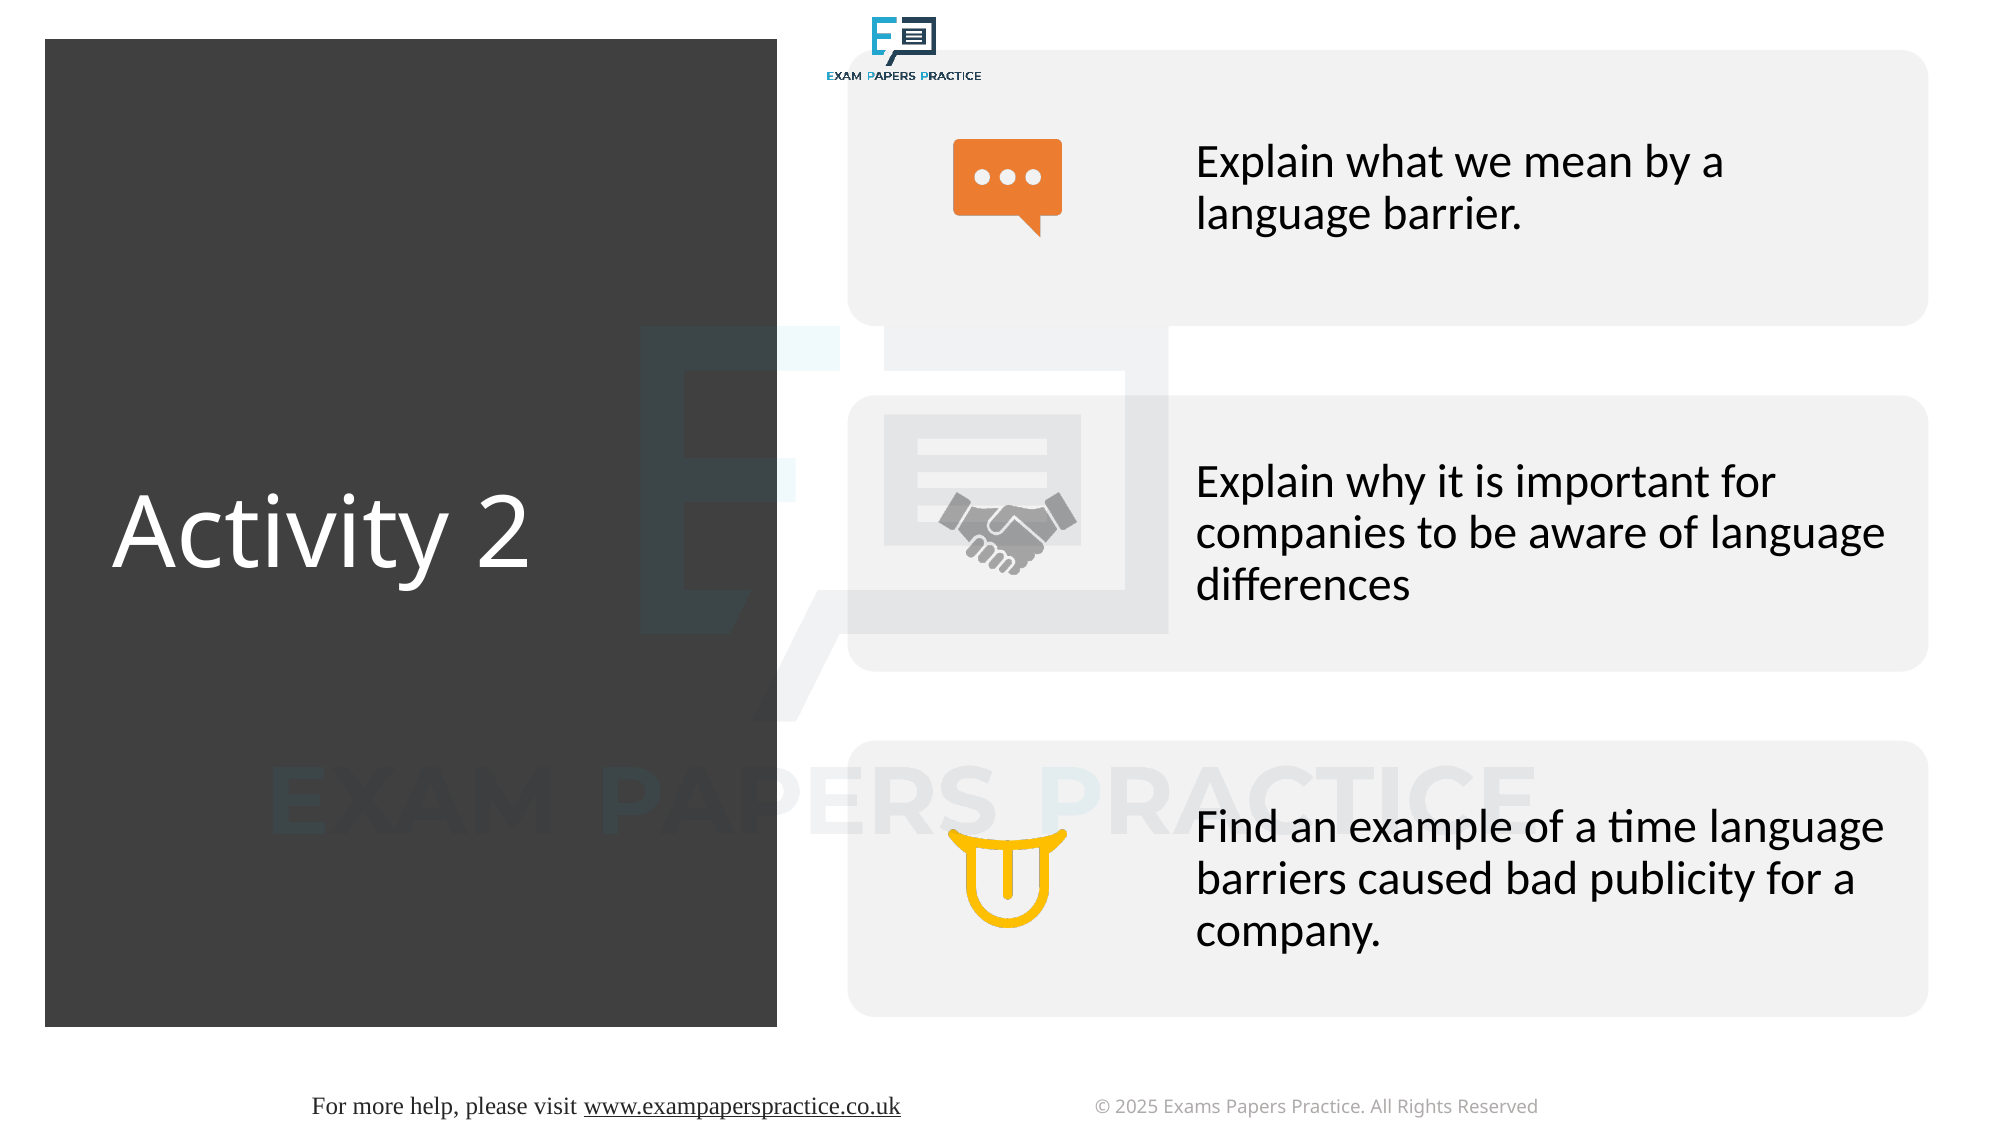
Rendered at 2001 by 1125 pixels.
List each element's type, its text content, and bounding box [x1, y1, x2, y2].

picture [827, 17, 981, 80]
title Activity 2 [97, 104, 722, 967]
text_box For more help, please visit www.exampaperspractice.co.uk [275, 1081, 938, 1121]
text_box © 2025 Exams Papers Practice. All Rights Reserved [1066, 1087, 1567, 1125]
text_box [54, 49, 768, 1018]
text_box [847, 49, 1929, 1018]
picture [273, 326, 1536, 835]
